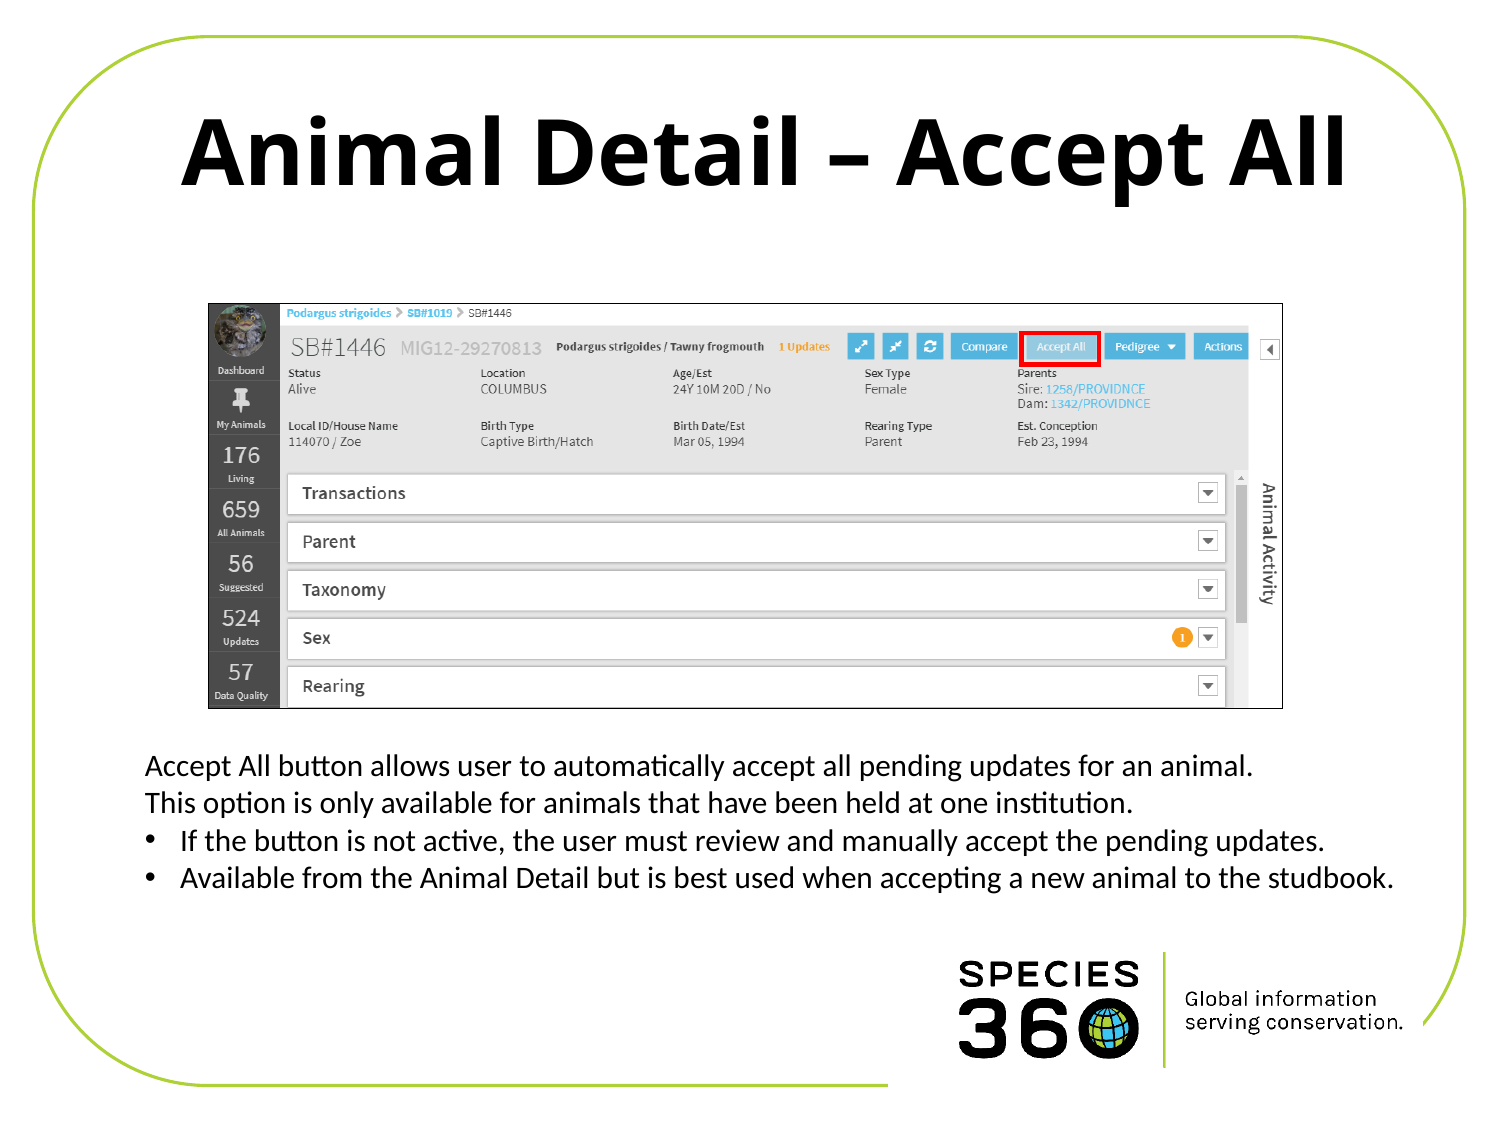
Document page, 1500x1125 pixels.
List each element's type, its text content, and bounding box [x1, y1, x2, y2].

picture [954, 944, 1407, 1075]
picture [208, 303, 1283, 709]
title Animal Detail – Accept All [118, 73, 1413, 237]
text_box Accept All button allows user to automatically accept all pending updates for an animal. This option is only available for animals that have been held at one institution. If the button is not active, the user must review and manually accept the pending updates. Available from the Animal Detail but is best used when accepting a new animal to the studbook. [130, 737, 1413, 903]
